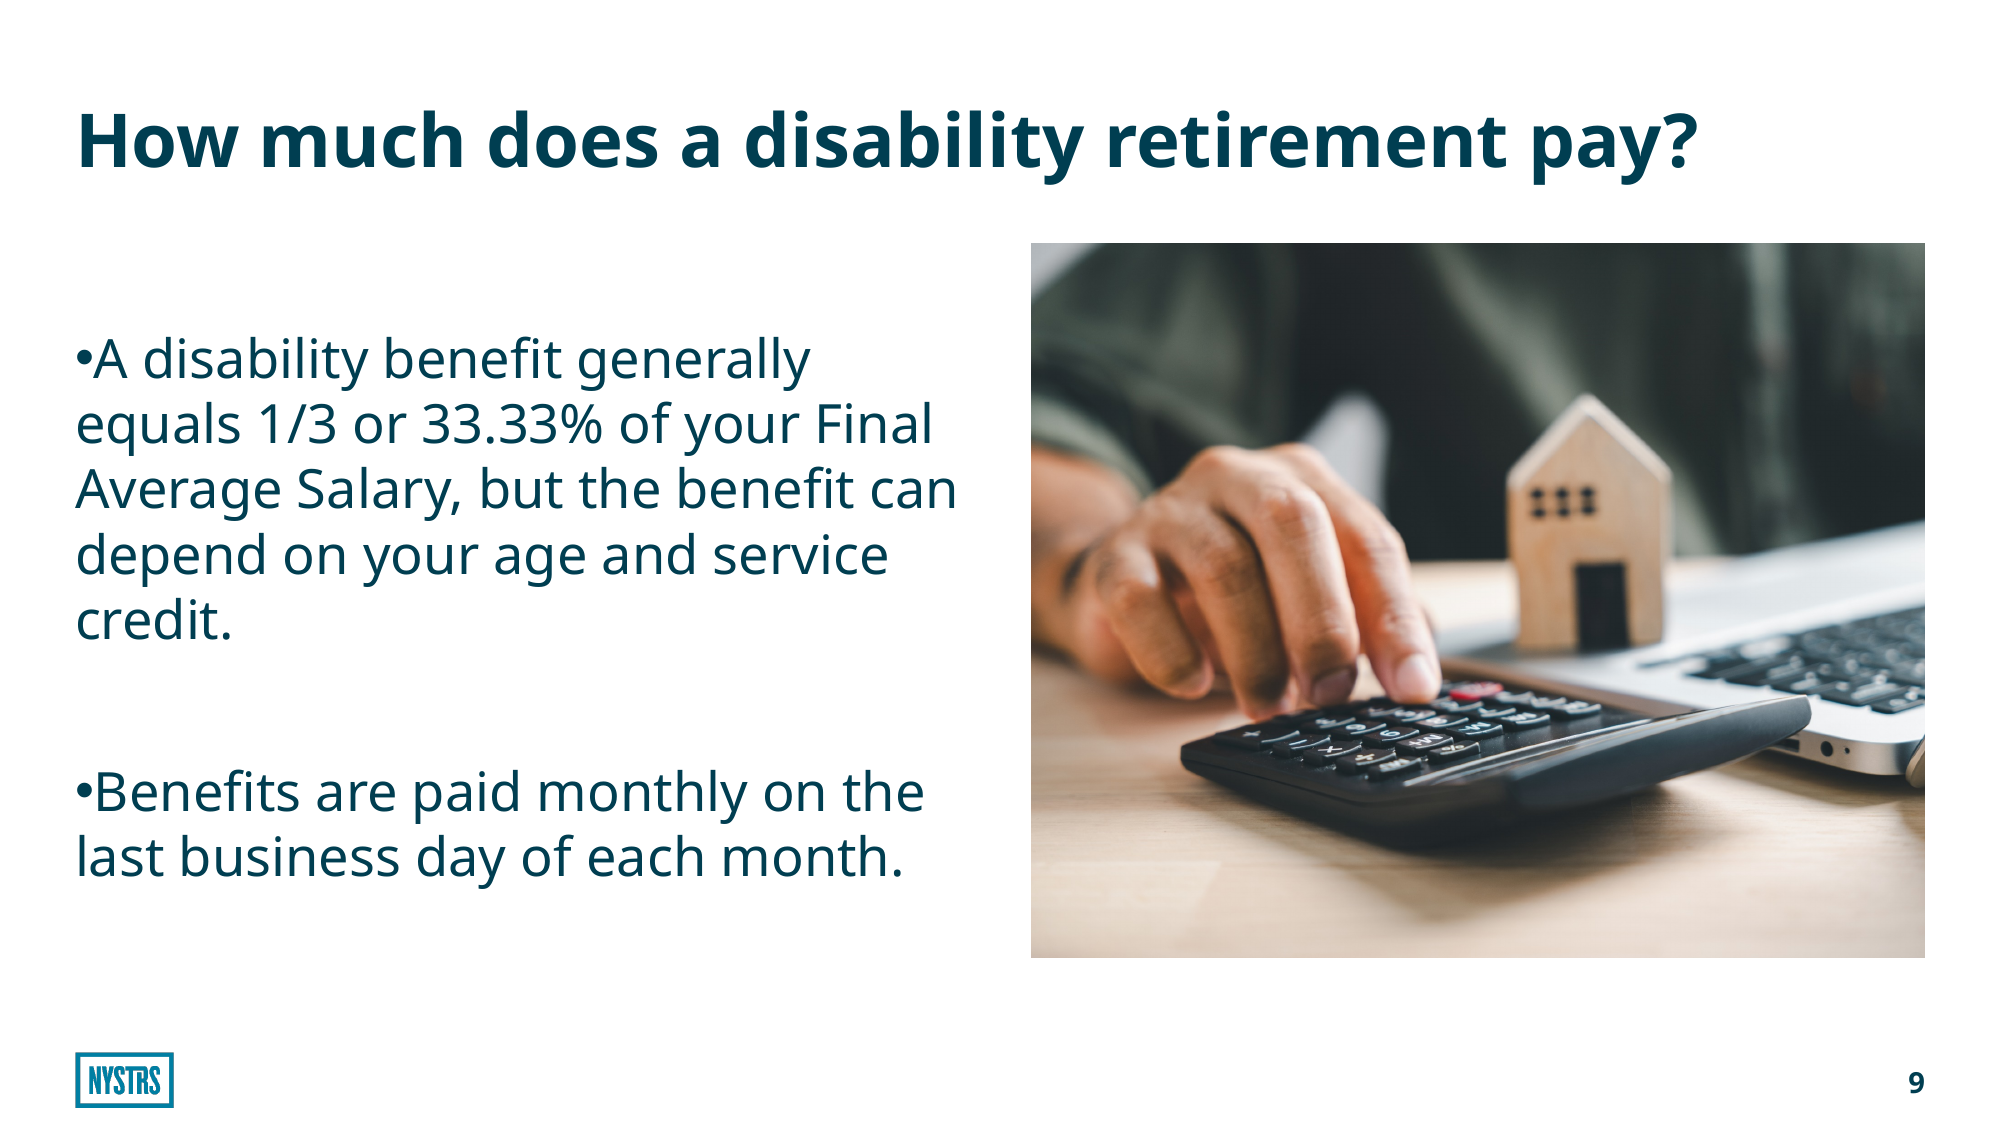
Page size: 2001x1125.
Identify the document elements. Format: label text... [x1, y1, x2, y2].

picture [64, 1041, 185, 1119]
title How much does a disability retirement pay? [75, 75, 1925, 213]
picture [1031, 243, 1925, 958]
slide_number 9 [1757, 1063, 1925, 1106]
list A disability benefit generally equals 1/3 or 33.33% of your Final Average Salary, but the benefit can depend on your age and service credit. Benefits are paid monthly on the last business day of each month. [75, 243, 969, 958]
